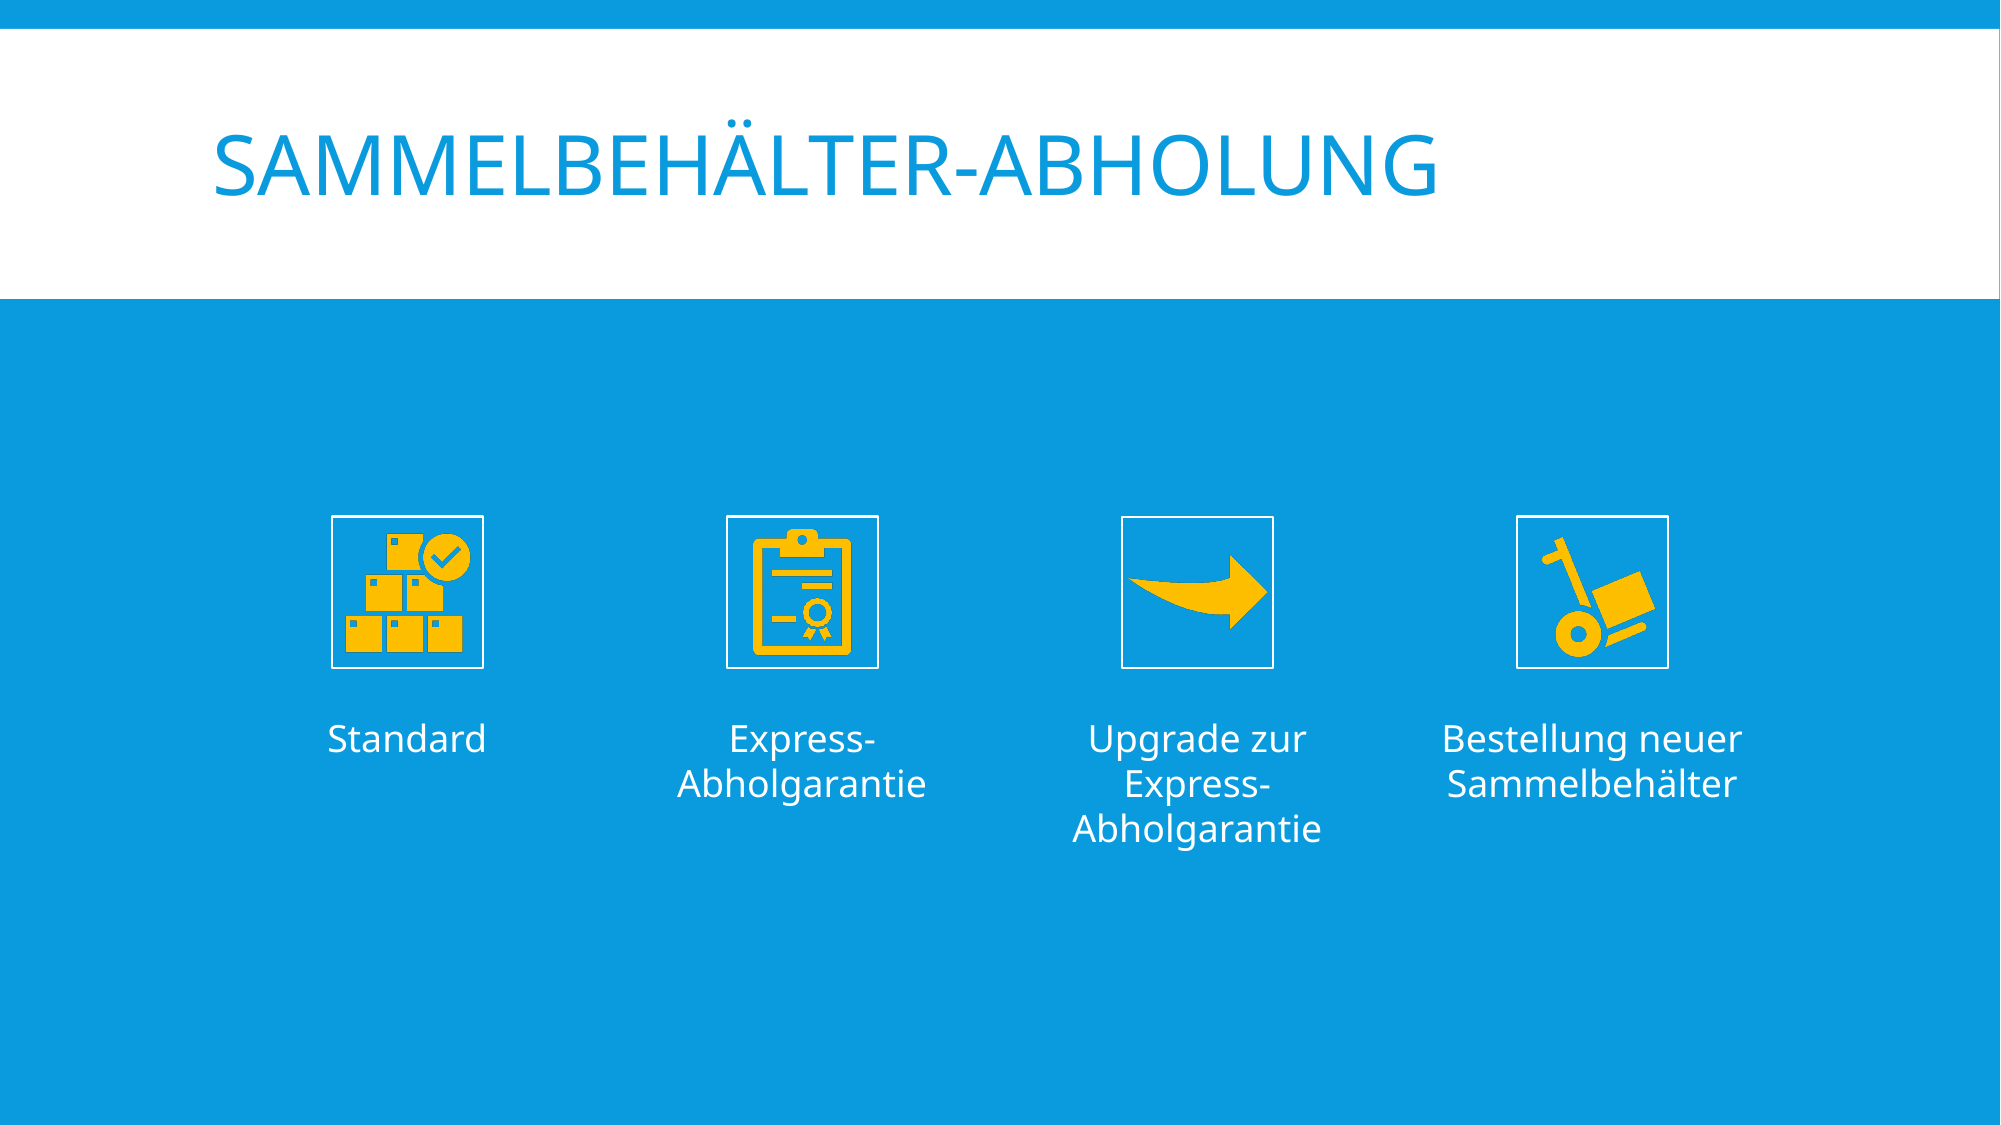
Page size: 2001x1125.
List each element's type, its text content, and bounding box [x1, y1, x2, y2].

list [196, 329, 1803, 1021]
title Sammelbehälter-Abholung [197, 46, 1803, 295]
